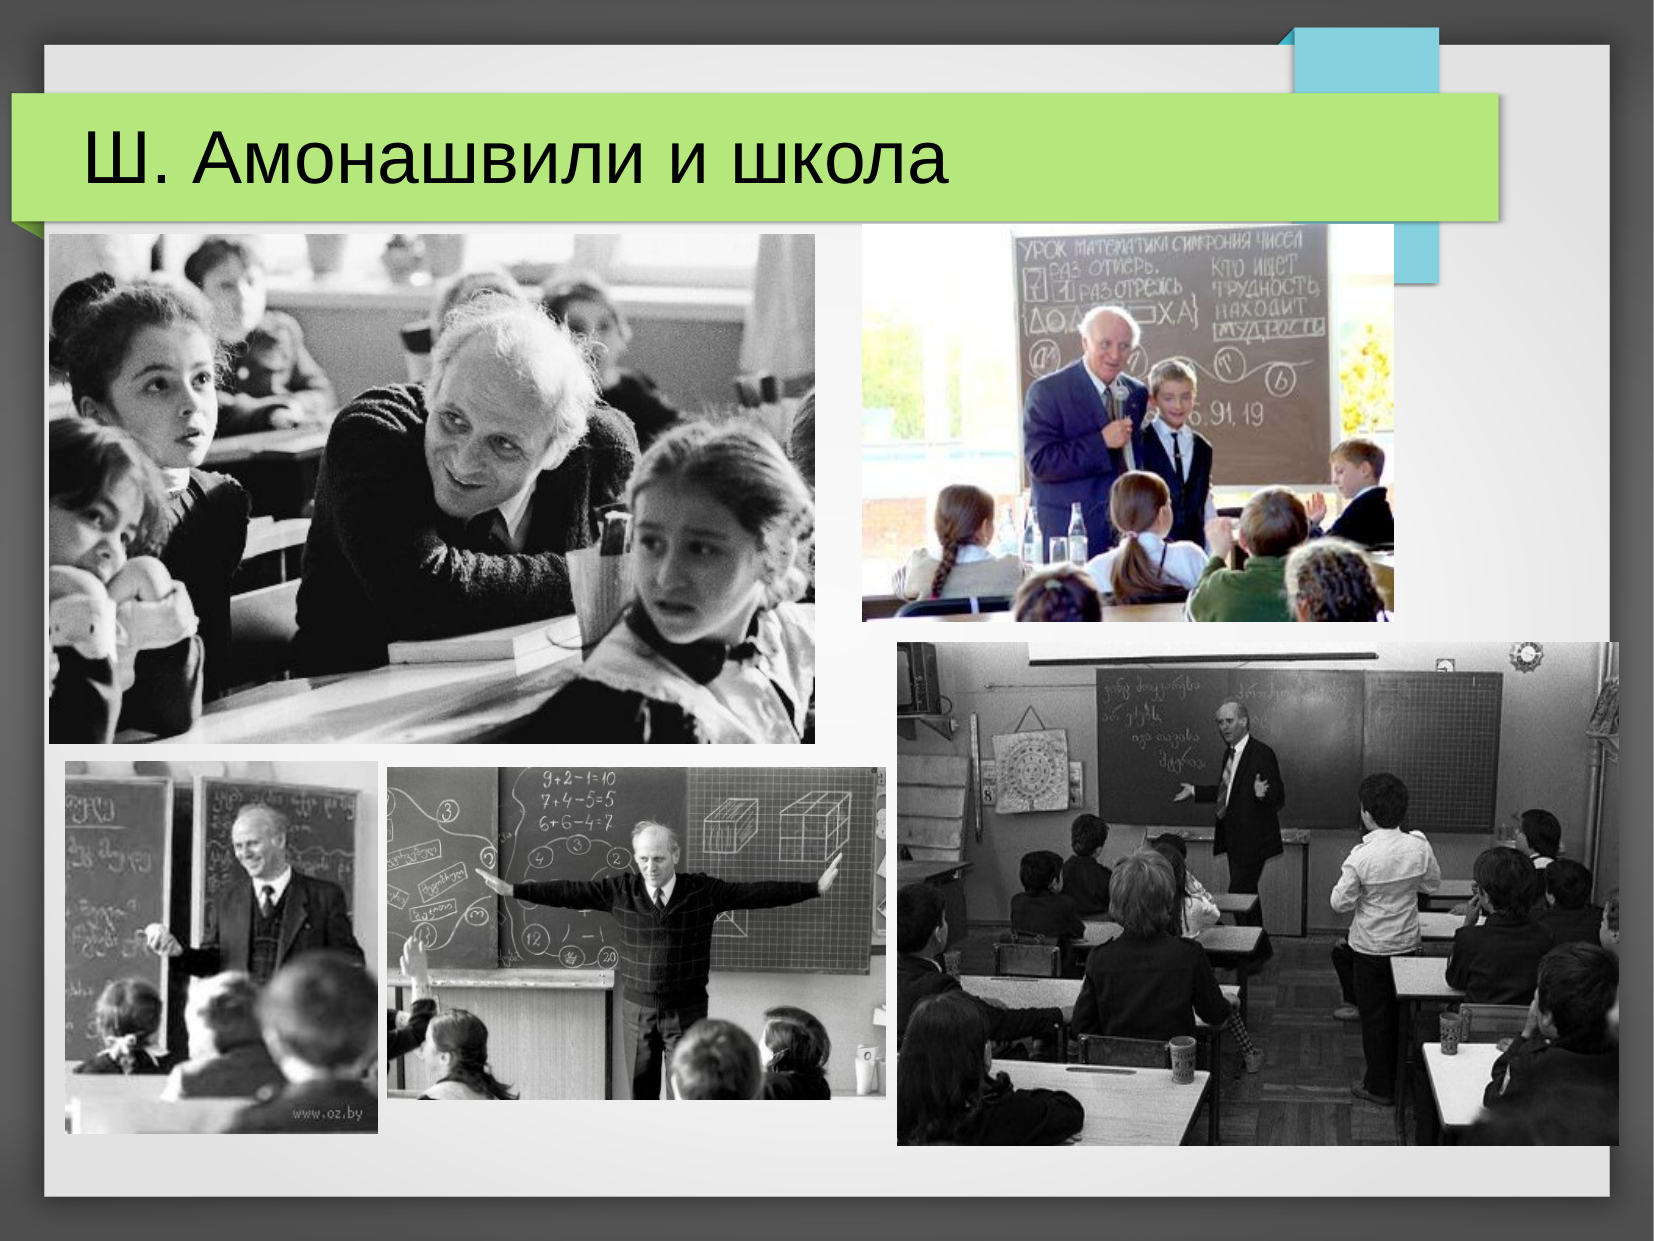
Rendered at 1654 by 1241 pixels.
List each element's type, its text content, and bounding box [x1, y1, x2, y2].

text_box Ш. Амонашвили и школа [82, 94, 1264, 213]
picture [0, 0, 1654, 1241]
